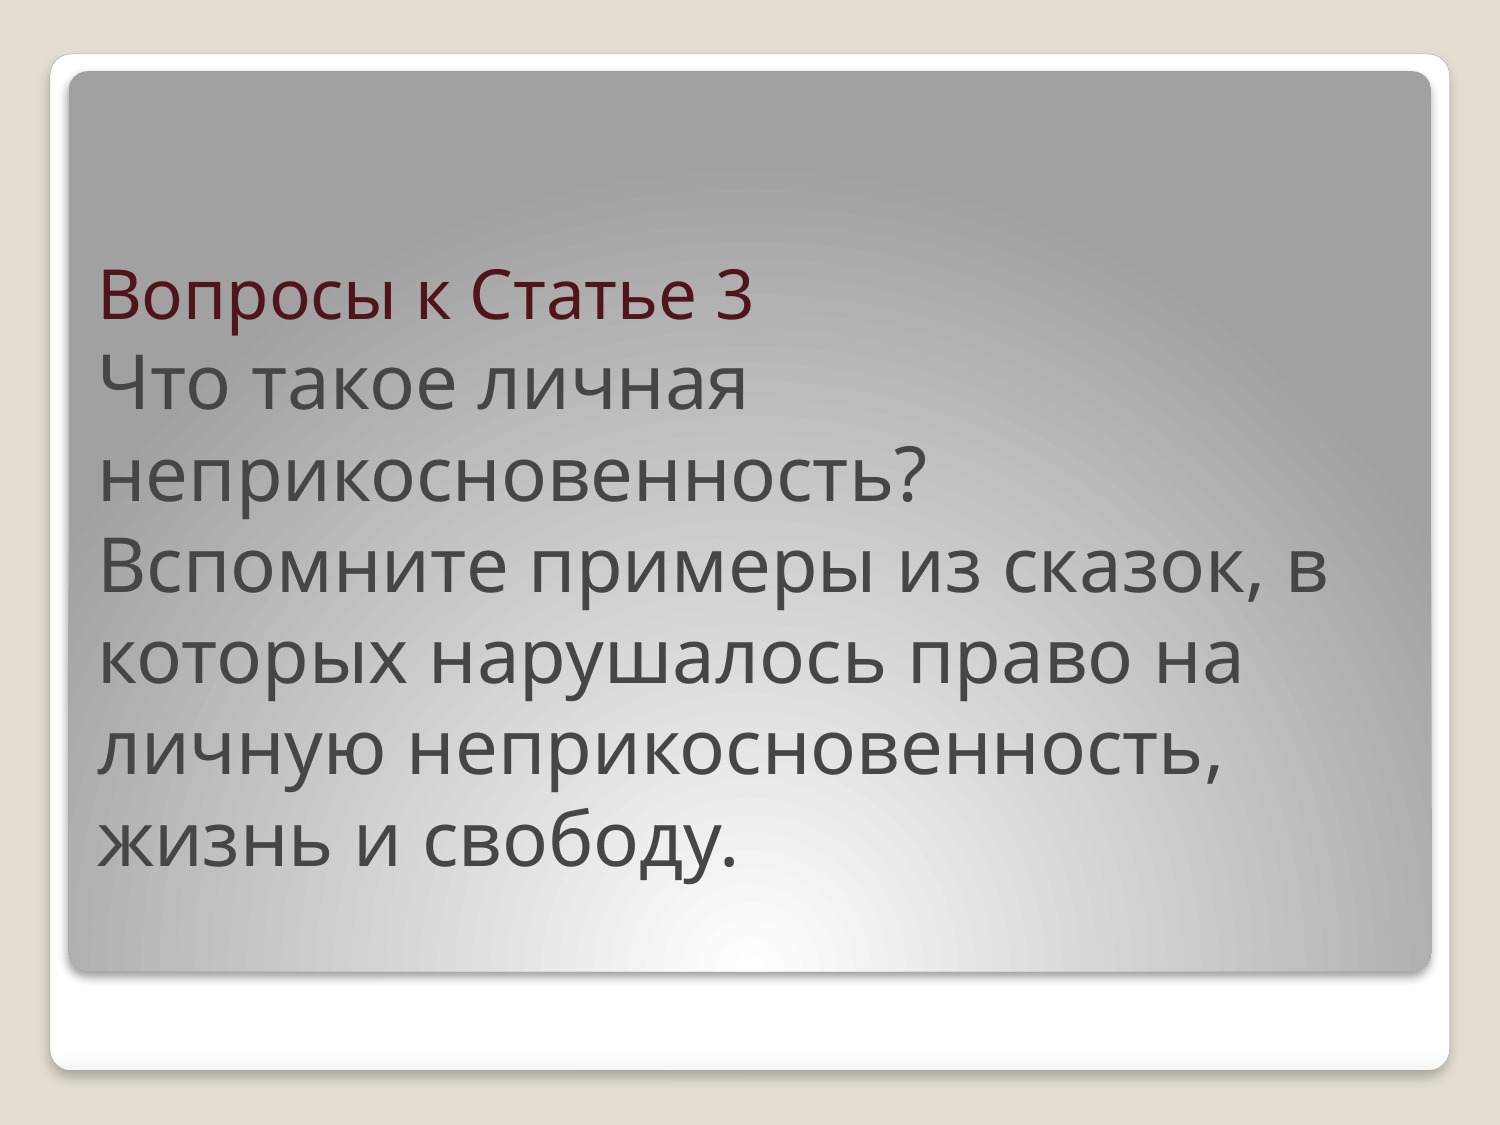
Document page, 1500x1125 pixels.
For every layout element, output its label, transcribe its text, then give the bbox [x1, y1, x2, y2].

title Вопросы к Статье 3 Что такое личная неприкосновенность? Вспомните примеры из сказок, в которых нарушалось пра­во на личную неприкосновенность, жизнь и свободу. [82, 70, 1425, 1055]
